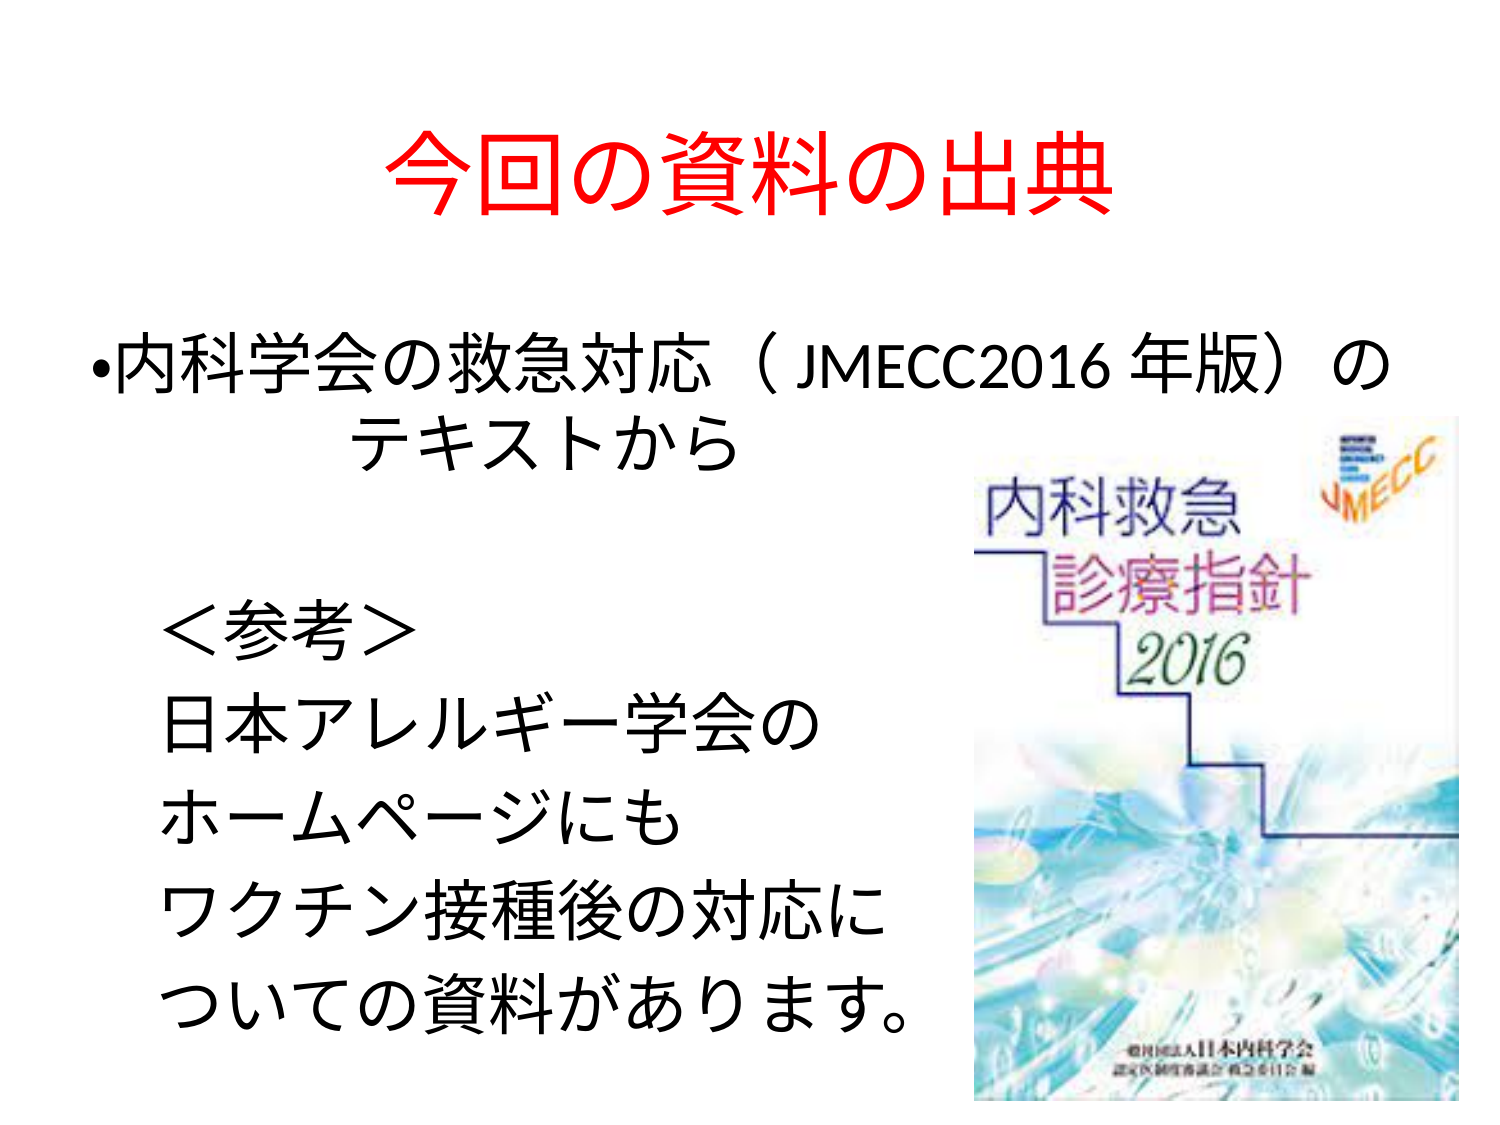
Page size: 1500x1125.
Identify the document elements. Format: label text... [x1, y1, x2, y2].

picture [974, 415, 1459, 1101]
title 今回の資料の出典 [75, 78, 1425, 266]
list ・内科学会の救急対応（JMECC2016年版）の テキストから ＜参考＞ 日本アレルギー学会の ホームページにも ワクチン接種後の対応に ついての資料があります。 [75, 314, 1500, 1101]
